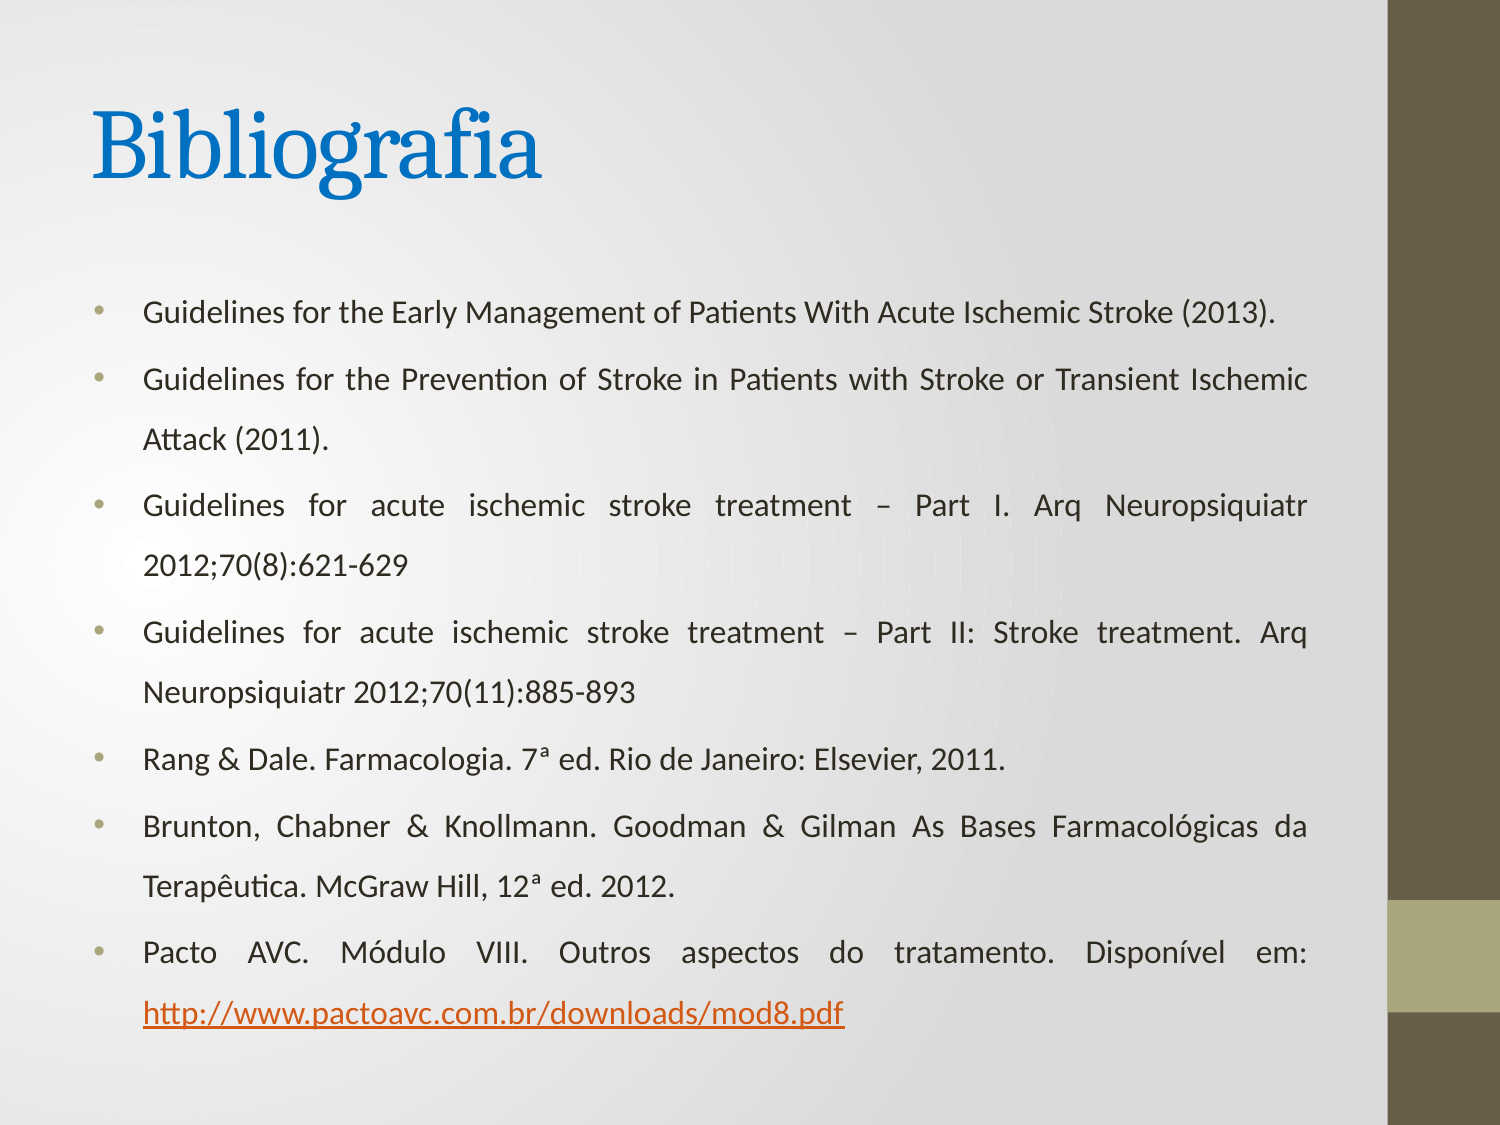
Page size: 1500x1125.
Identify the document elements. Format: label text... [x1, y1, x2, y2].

list Guidelines for the Early Management of Patients With Acute Ischemic Stroke (2013). Guidelines for the Prevention of Stroke in Patients with Stroke or Transient Ischemic Attack (2011). Guidelines for acute ischemic stroke treatment – Part I. Arq Neuropsiquiatr 2012;70(8):621-629 Guidelines for acute ischemic stroke treatment – Part II: Stroke treatment. Arq Neuropsiquiatr 2012;70(11):885-893 Rang & Dale. Farmacologia. 7ª ed. Rio de Janeiro: Elsevier, 2011. Brunton, Chabner & Knollmann. Goodman & Gilman As Bases Farmacológicas da Terapêutica. McGraw Hill, 12ª ed. 2012. Pacto AVC. Módulo VIII. Outros aspectos do tratamento. Disponível em: http://www.pactoavc.com.br/downloads/mod8.pdf [75, 262, 1325, 1050]
title Bibliografia [75, 45, 1325, 233]
